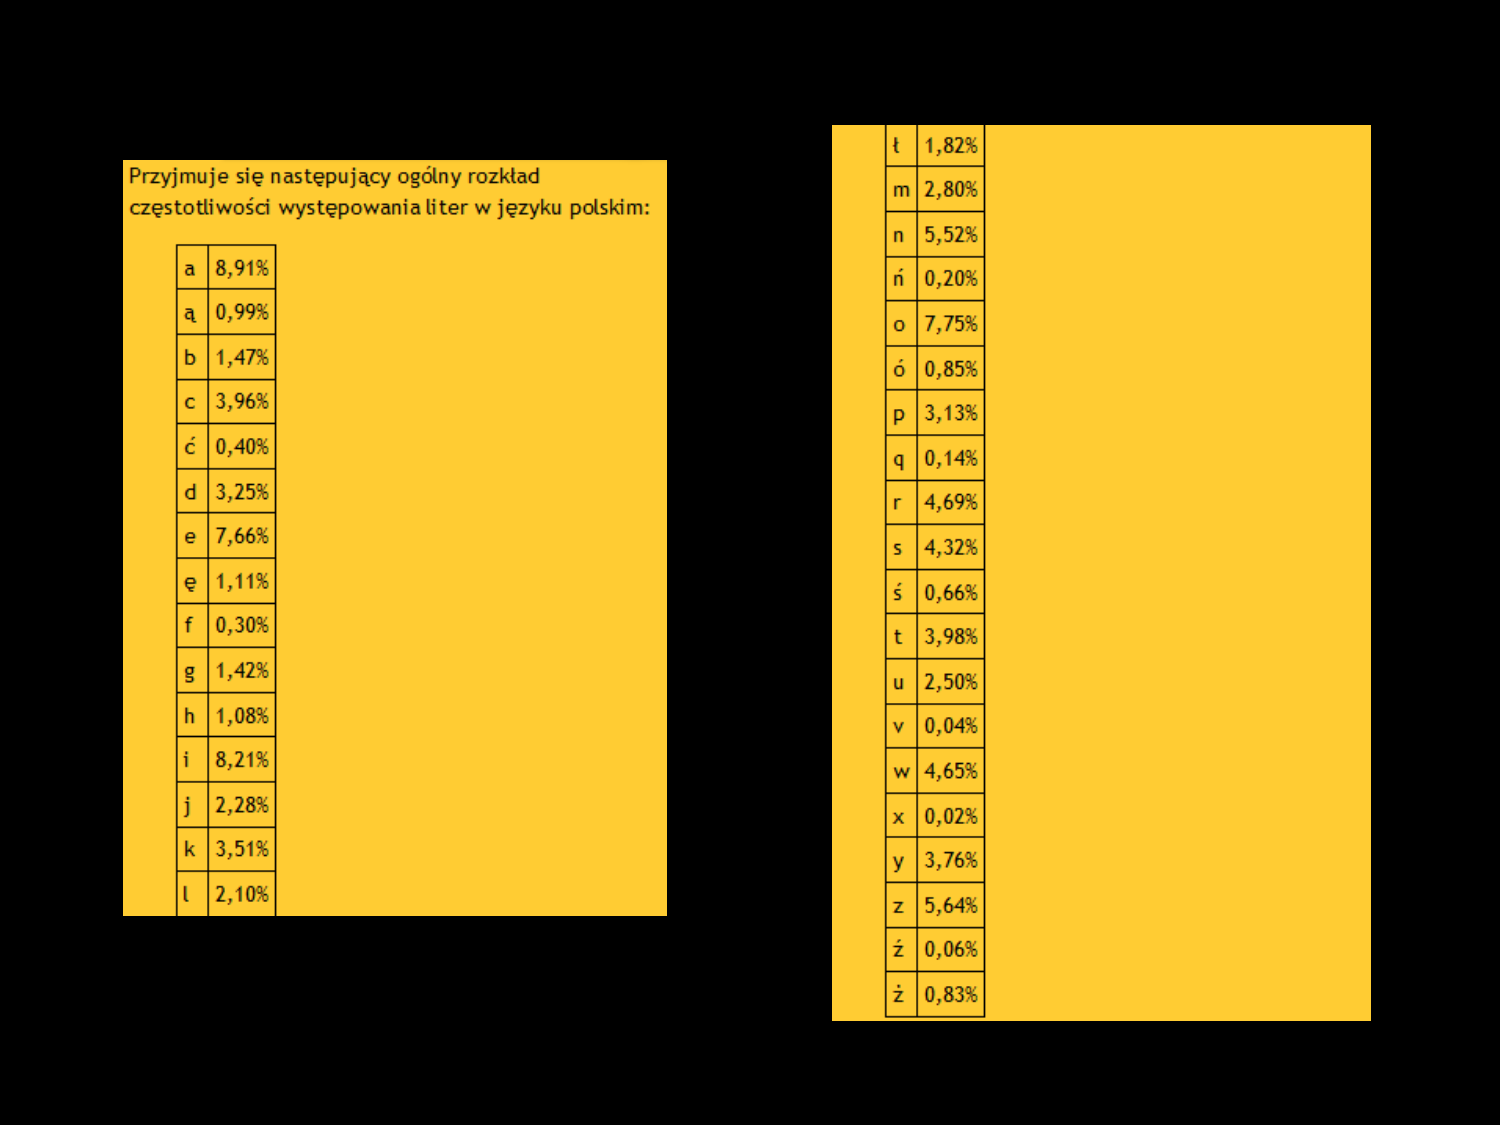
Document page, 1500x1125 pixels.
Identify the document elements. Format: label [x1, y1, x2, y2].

picture [832, 125, 1371, 1021]
picture [123, 160, 667, 916]
